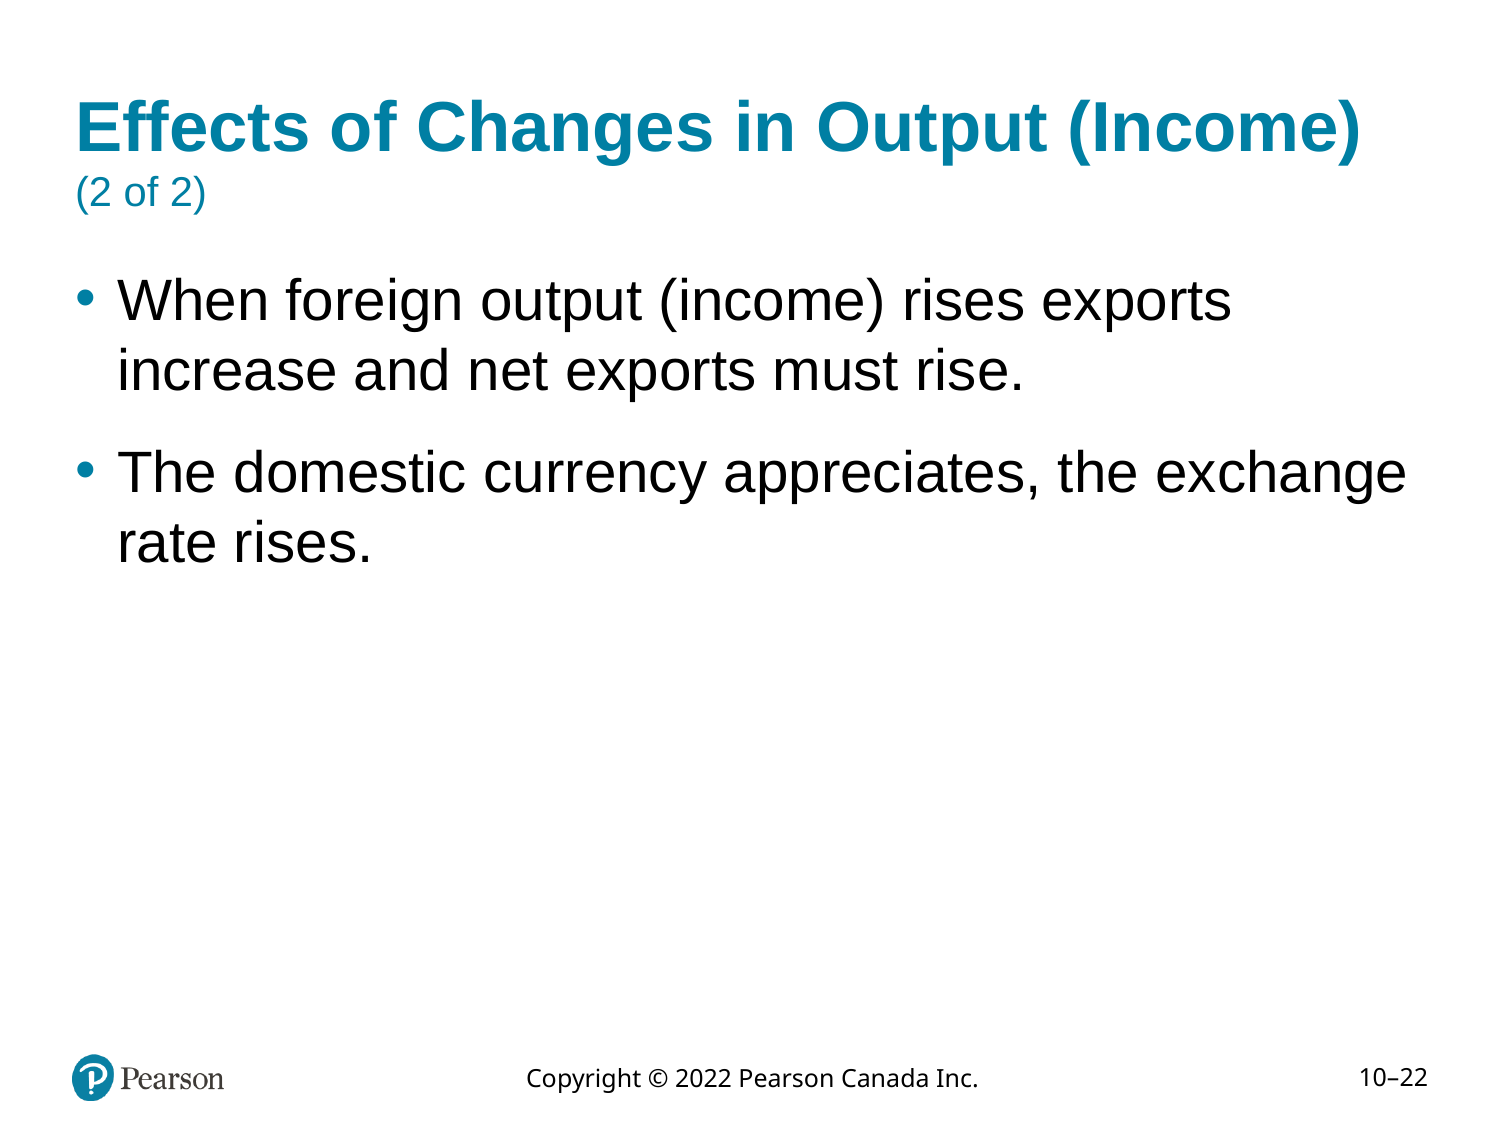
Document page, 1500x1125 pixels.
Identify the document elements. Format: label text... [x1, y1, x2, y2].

list When foreign output (income) rises exports increase and net exports must rise. The domestic currency appreciates, the exchange rate rises. [75, 262, 1425, 1005]
picture [72, 1054, 89, 1072]
title Effects of Changes in Output (Income) (2 of 2) [75, 35, 1400, 216]
picture [72, 1087, 83, 1101]
picture [99, 1054, 224, 1101]
picture [81, 1064, 107, 1089]
